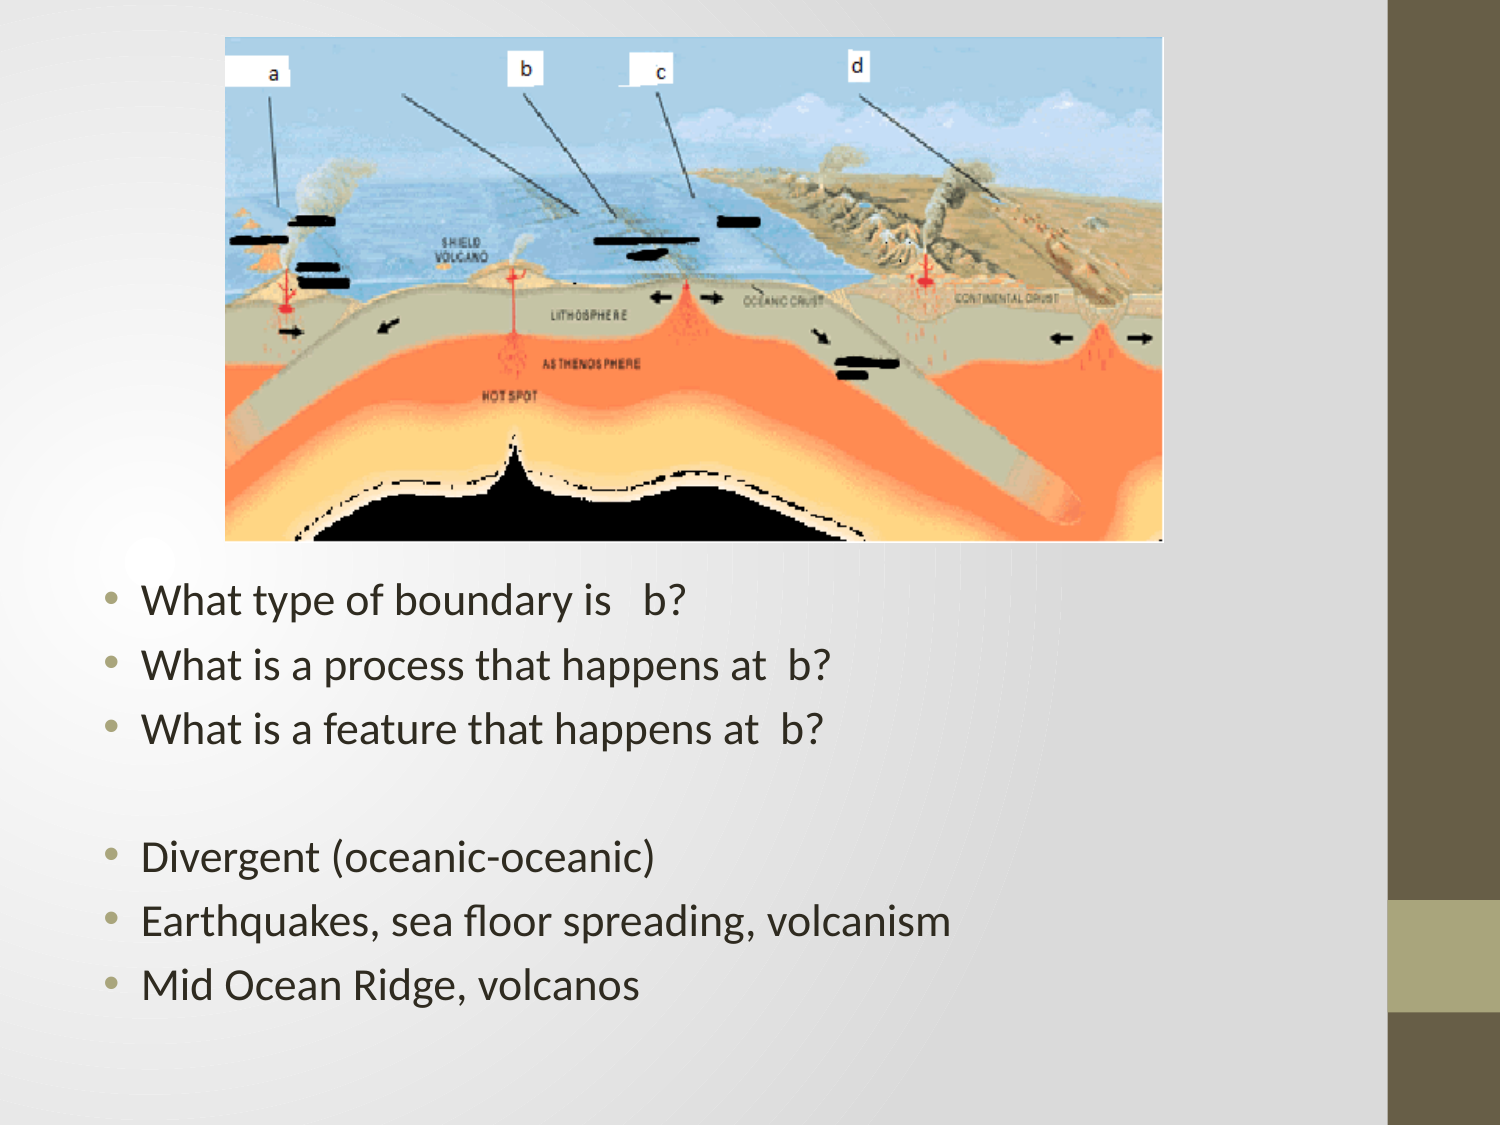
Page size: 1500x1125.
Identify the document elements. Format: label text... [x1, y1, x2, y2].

picture [224, 36, 1165, 543]
list What type of boundary is b? What is a process that happens at b? What is a feature that happens at b? Divergent (oceanic-oceanic) Earthquakes, sea floor spreading, volcanism Mid Ocean Ridge, volcanos [69, 562, 1320, 1050]
